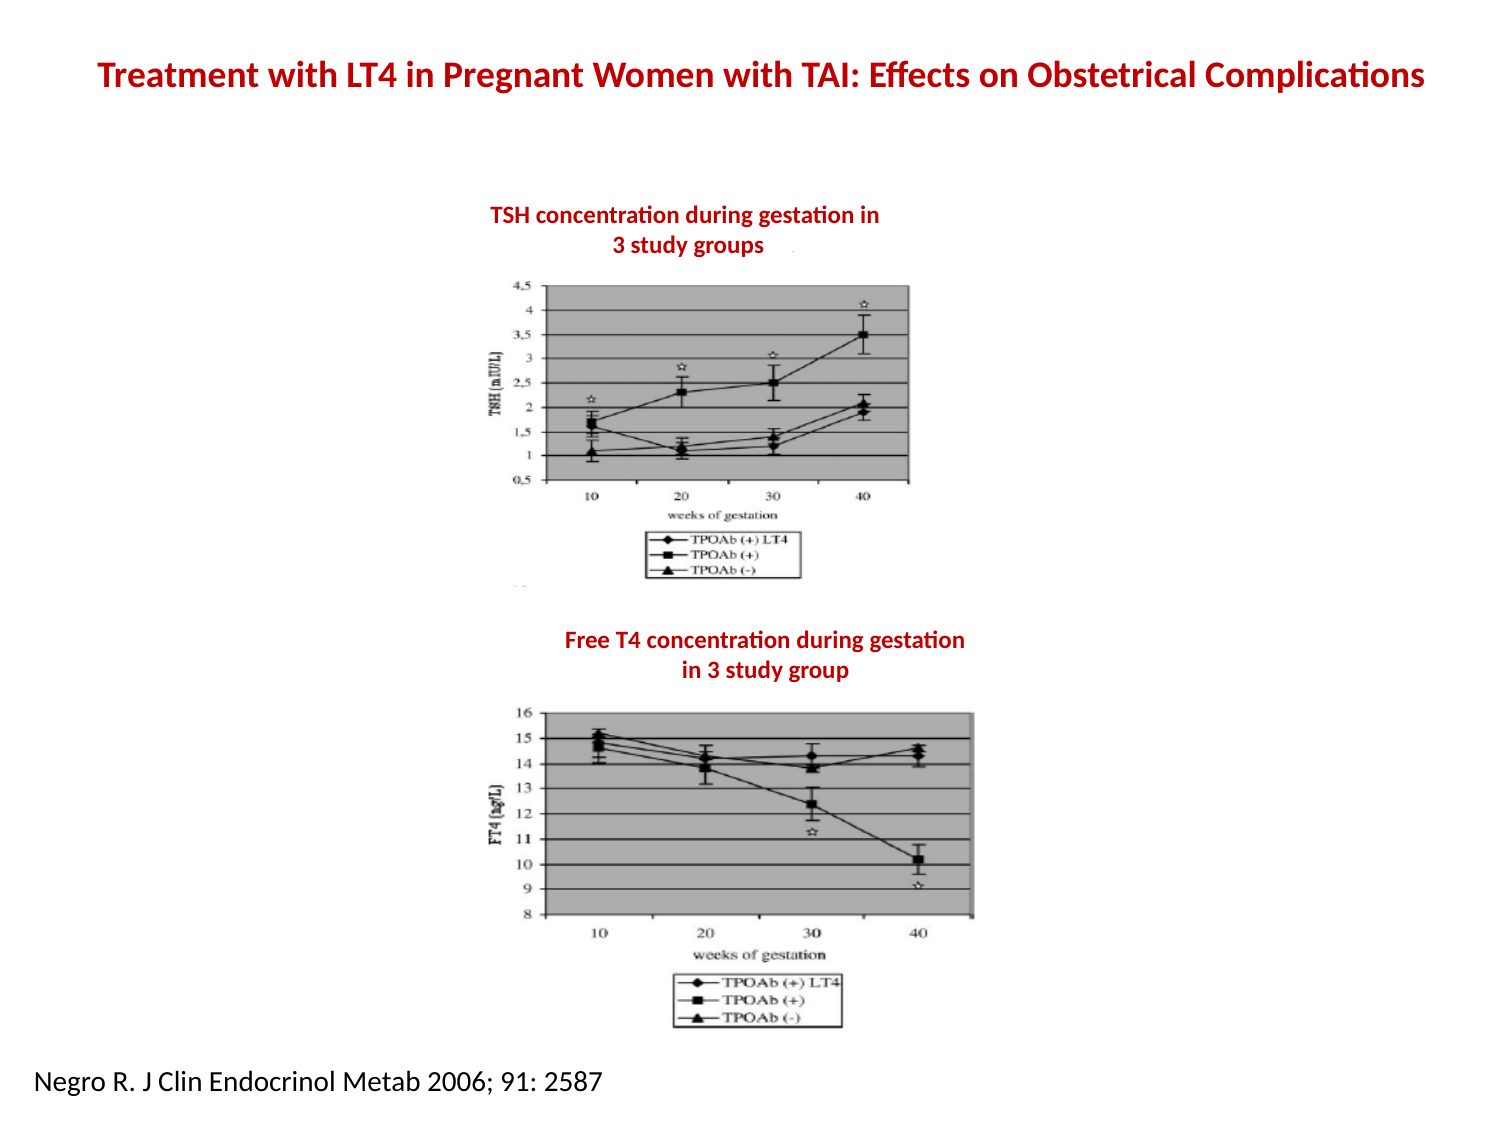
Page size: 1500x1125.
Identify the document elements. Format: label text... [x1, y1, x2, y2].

text_box Free T4 concentration during gestation in 3 study group [525, 616, 1006, 692]
picture [454, 701, 994, 1036]
text_box Negro R. J Clin Endocrinol Metab 2006; 91: 2587 [18, 1054, 750, 1125]
picture [430, 251, 959, 587]
text_box TSH concentration during gestation in 3 study groups [407, 191, 970, 266]
text_box Treatment with LT4 in Pregnant Women with TAI: Effects on Obstetrical Complications [53, 42, 1471, 103]
